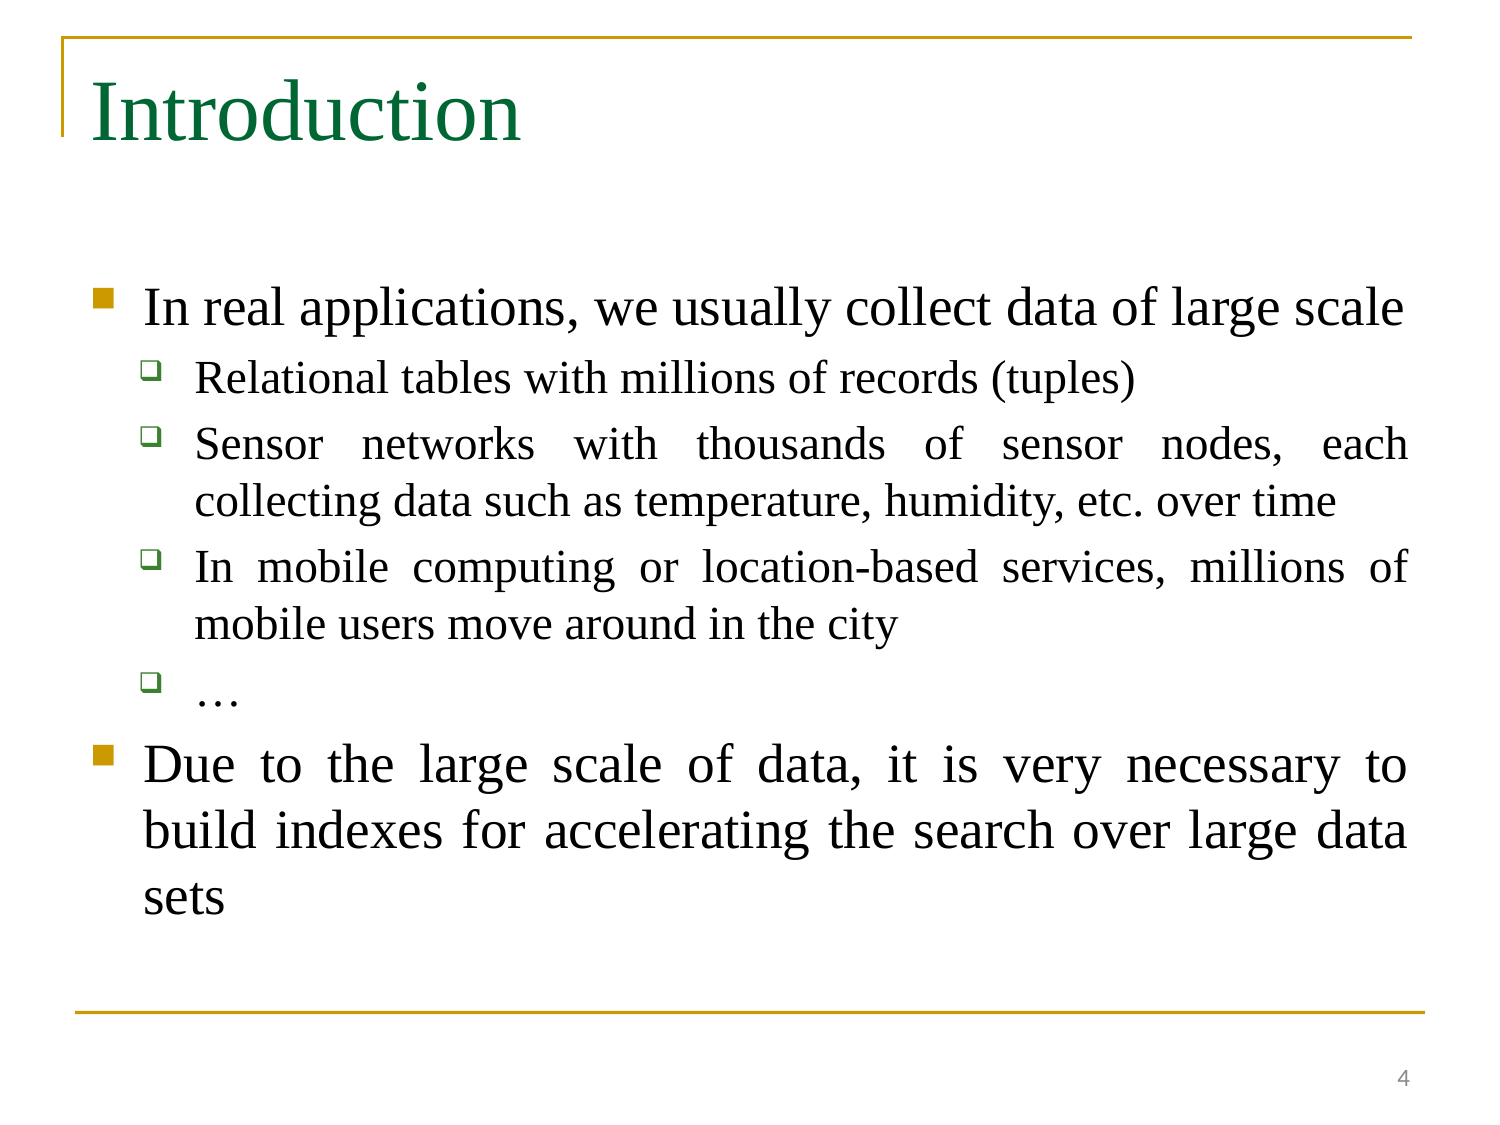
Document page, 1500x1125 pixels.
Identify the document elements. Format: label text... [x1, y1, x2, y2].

list In real applications, we usually collect data of large scale Relational tables with millions of records (tuples) Sensor networks with thousands of sensor nodes, each collecting data such as temperature, humidity, etc. over time In mobile computing or location-based services, millions of mobile users move around in the city … Due to the large scale of data, it is very necessary to build indexes for accelerating the search over large data sets [75, 262, 1425, 1006]
title Introduction [75, 45, 1425, 233]
slide_number 4 [1074, 1024, 1425, 1100]
